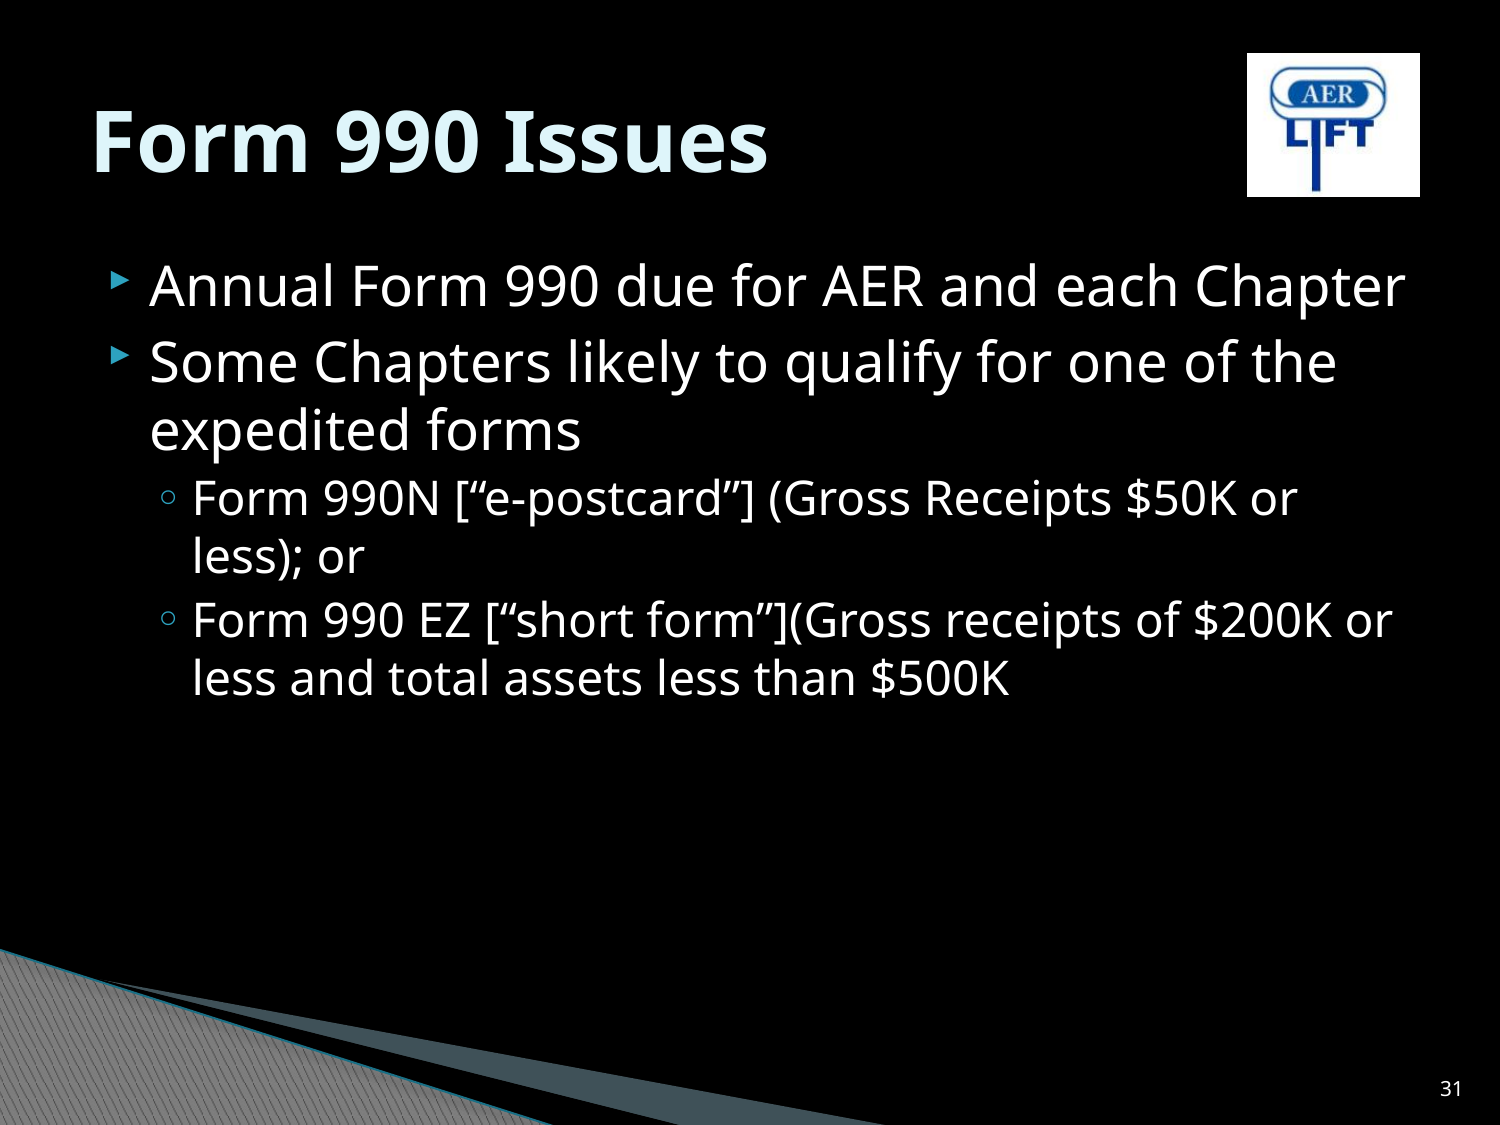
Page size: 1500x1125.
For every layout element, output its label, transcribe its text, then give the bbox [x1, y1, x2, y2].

title Form 990 Issues [75, 45, 1425, 233]
picture [1246, 53, 1421, 197]
slide_number 31 [1418, 1051, 1479, 1112]
list Annual Form 990 due for AER and each Chapter Some Chapters likely to qualify for one of the expedited forms Form 990N [“e-postcard”] (Gross Receipts $50K or less); or Form 990 EZ [“short form”](Gross receipts of $200K or less and total assets less than $500K [75, 243, 1425, 986]
picture [0, 952, 543, 1125]
